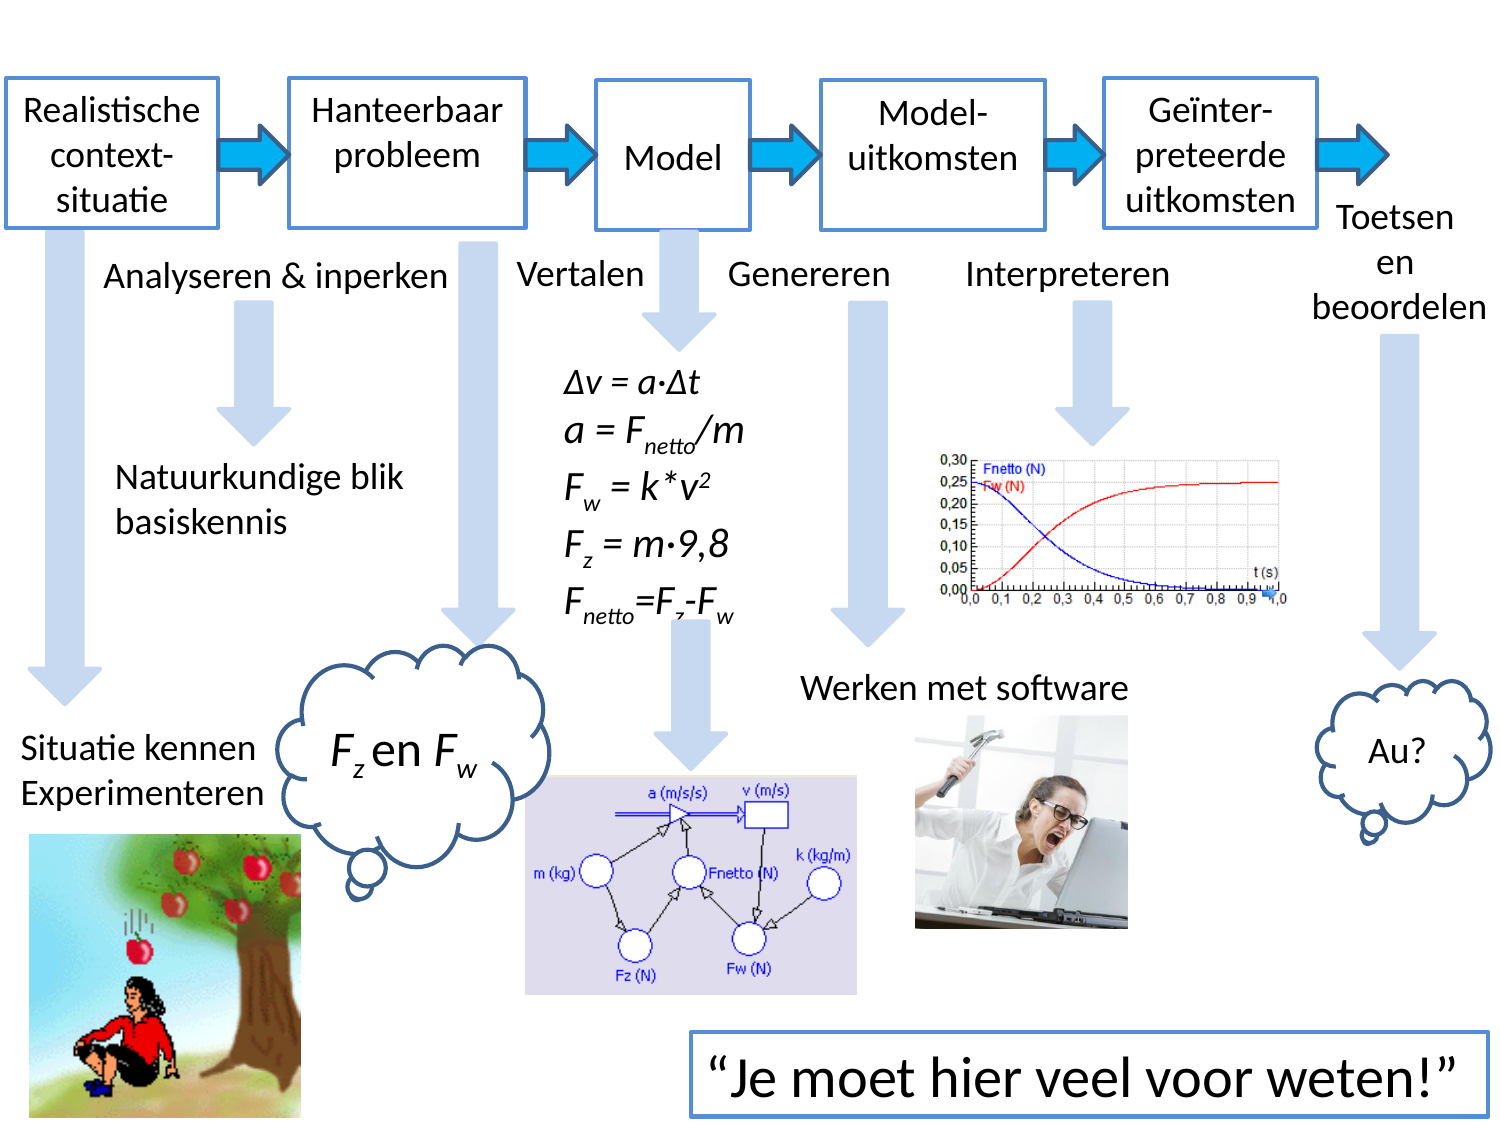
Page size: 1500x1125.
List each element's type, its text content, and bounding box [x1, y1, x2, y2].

text_box Werken met software [785, 655, 1211, 716]
text_box Realistische context-situatie [5, 78, 219, 228]
picture [525, 774, 857, 996]
text_box [216, 300, 292, 444]
text_box Natuurkundige blik basiskennis [100, 444, 432, 550]
text_box Situatie kennen Experimenteren [5, 715, 290, 821]
text_box Analyseren & inperken [88, 243, 458, 304]
text_box [1362, 333, 1437, 671]
picture [29, 833, 301, 1118]
picture [915, 715, 1129, 929]
text_box [1055, 300, 1130, 442]
text_box [641, 229, 717, 349]
text_box [830, 300, 906, 648]
text_box Interpreteren [950, 242, 1187, 302]
text_box Vertalen [501, 242, 659, 302]
text_box [747, 123, 823, 187]
text_box [216, 123, 292, 187]
text_box Fz en Fw [275, 643, 552, 903]
text_box [523, 123, 599, 187]
text_box Geïnter-preteerde uitkomsten [1104, 78, 1317, 228]
text_box Hanteerbaar probleem [289, 78, 526, 228]
text_box [1043, 123, 1107, 187]
text_box Δv = a·Δt a = Fnetto/m Fw = k*v2 Fz = m·9,8 Fnetto=Fz-Fw [549, 349, 809, 607]
text_box Au? [1314, 678, 1493, 846]
text_box Toetsen en beoordelen [1293, 184, 1500, 335]
text_box [440, 241, 516, 646]
text_box Model-uitkomsten [820, 80, 1046, 230]
text_box “Je moet hier veel voor weten!” [690, 1031, 1489, 1117]
text_box [1314, 123, 1390, 187]
text_box [27, 229, 103, 707]
text_box Model [596, 80, 750, 230]
text_box [653, 619, 729, 772]
text_box Genereren [713, 242, 916, 302]
picture [931, 444, 1318, 606]
